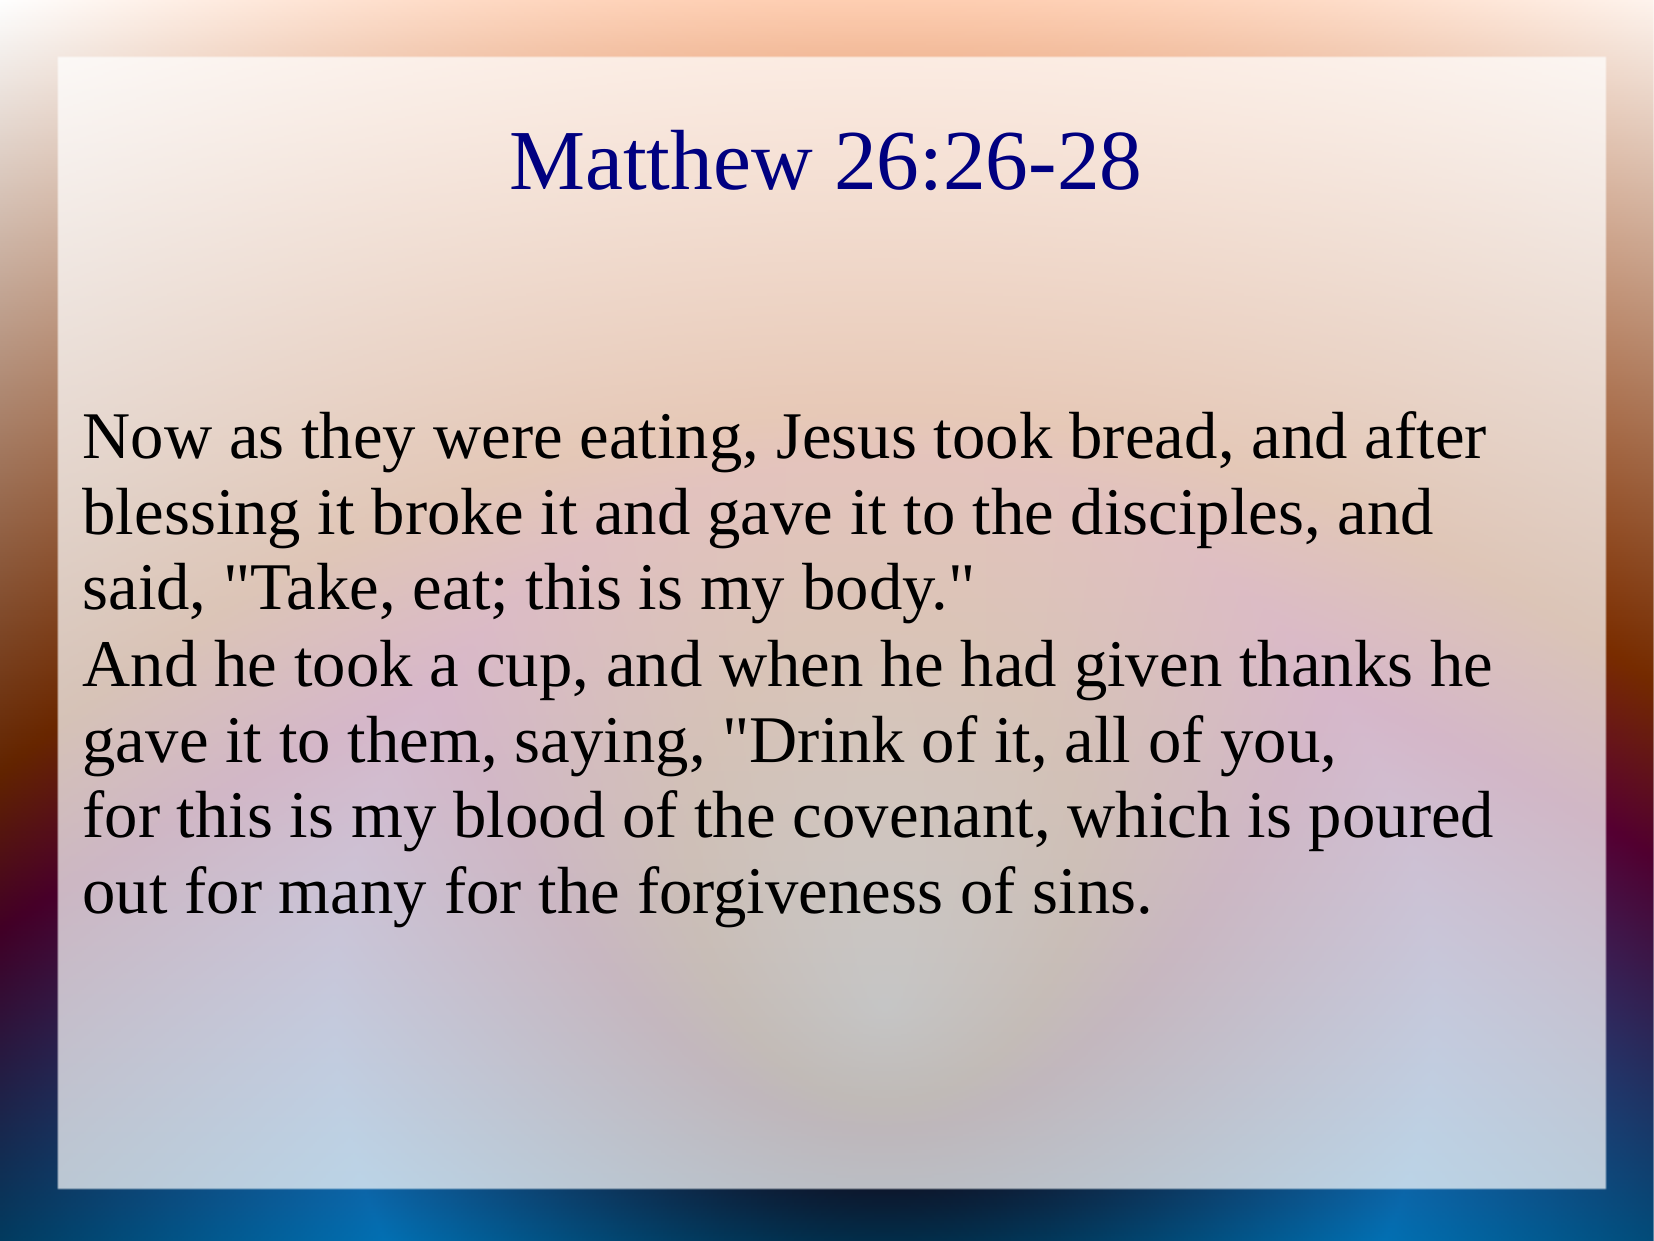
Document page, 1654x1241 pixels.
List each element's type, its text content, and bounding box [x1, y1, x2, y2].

title Matthew 26:26-28 [82, 55, 1571, 263]
subtitle Now as they were eating, Jesus took bread, and after blessing it broke it and gave it to the disciples, and said, "Take, eat; this is my body." And he took a cup, and when he had given thanks he gave it to them, saying, "Drink of it, all of you, for this is my blood of the covenant, which is poured out for many for the forgiveness of sins. [82, 290, 1571, 1034]
picture [0, 0, 1654, 1241]
